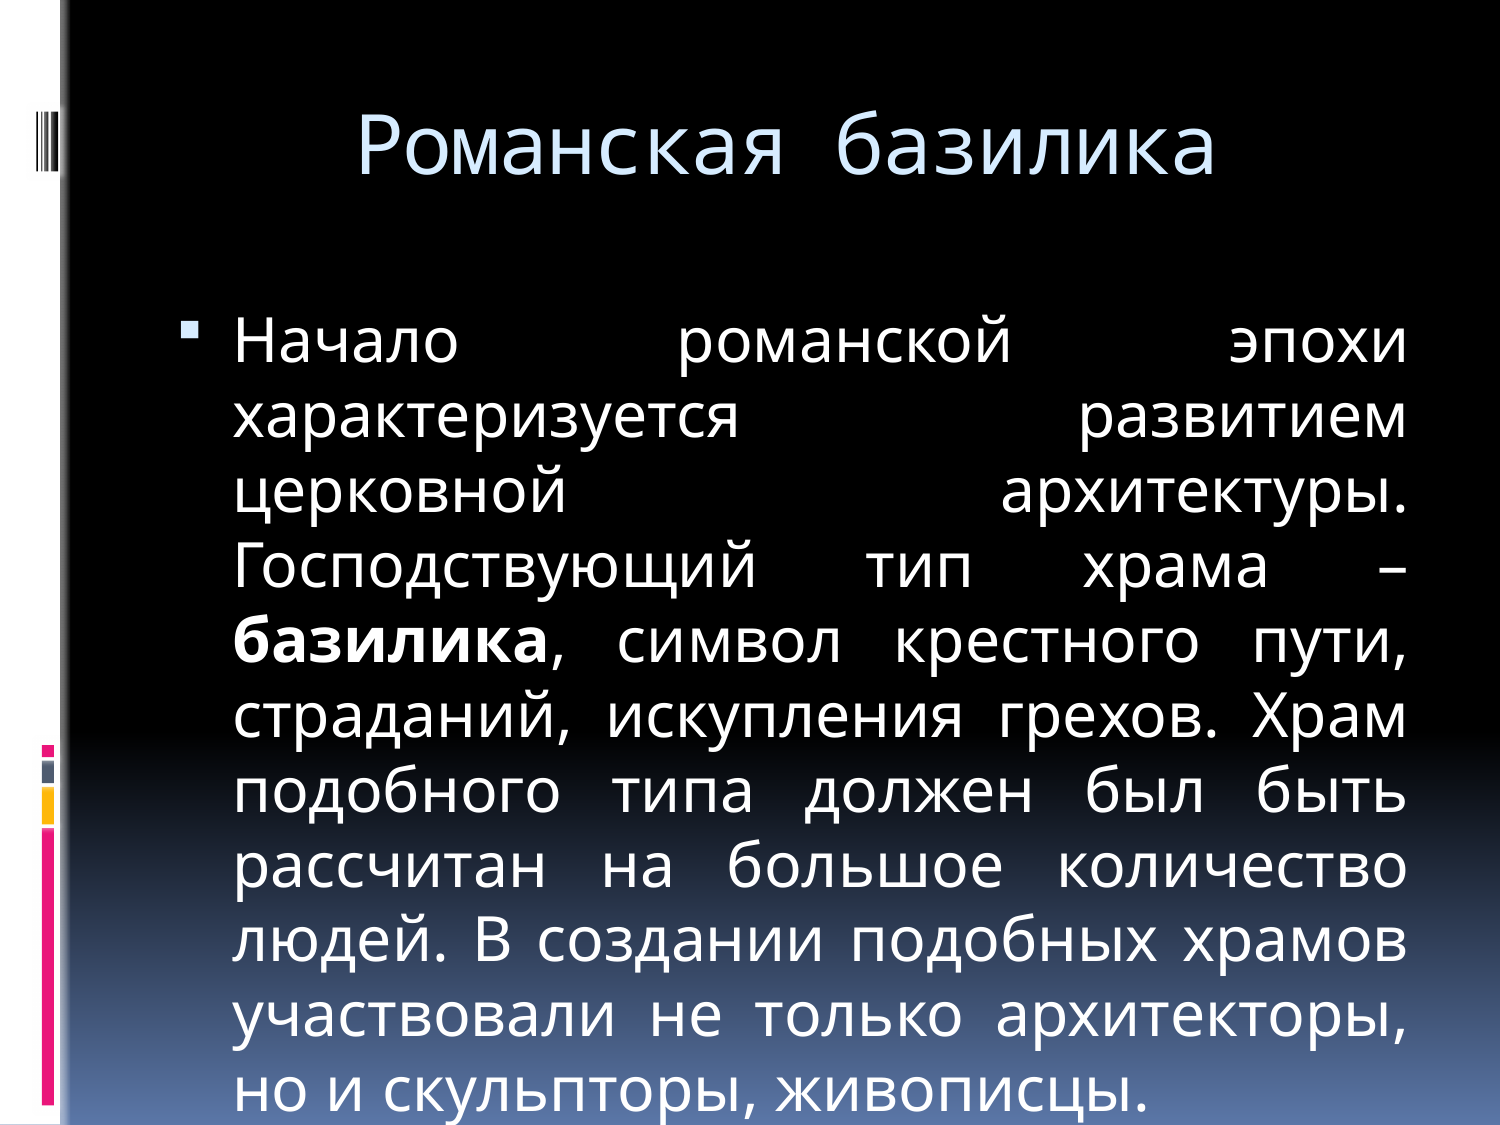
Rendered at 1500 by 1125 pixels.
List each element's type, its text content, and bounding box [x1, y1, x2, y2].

title Романская базилика [150, 83, 1425, 234]
list Начало романской эпохи характеризуется развитием церковной архитектуры. Господствующий тип храма – базилика, символ крестного пути, страданий, искупления грехов. Храм подобного типа должен был быть рассчитан на большое количество людей. В создании подобных храмов участвовали не только архитекторы, но и скульпторы, живописцы. [150, 292, 1425, 1043]
